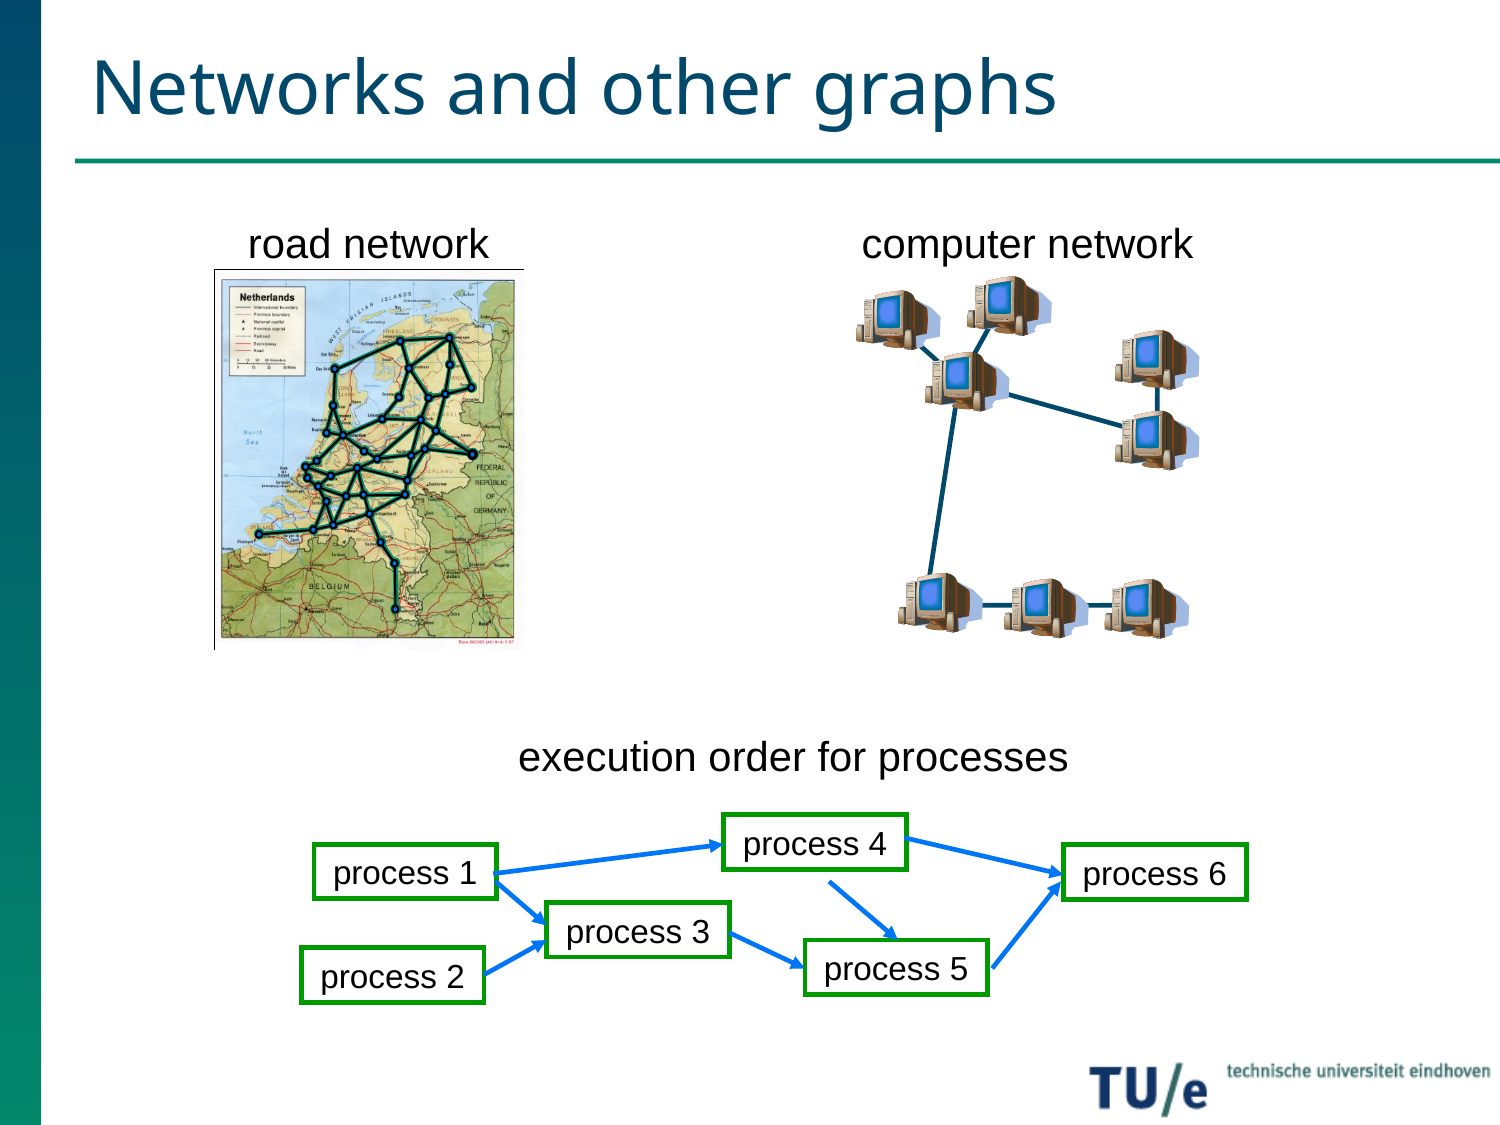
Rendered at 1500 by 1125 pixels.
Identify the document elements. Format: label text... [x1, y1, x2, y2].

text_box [301, 814, 1247, 1008]
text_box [202, 209, 536, 650]
title Networks and other graphs [74, 30, 1468, 138]
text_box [845, 209, 1211, 639]
picture [1080, 1042, 1495, 1125]
text_box execution order for processes [476, 722, 1111, 787]
